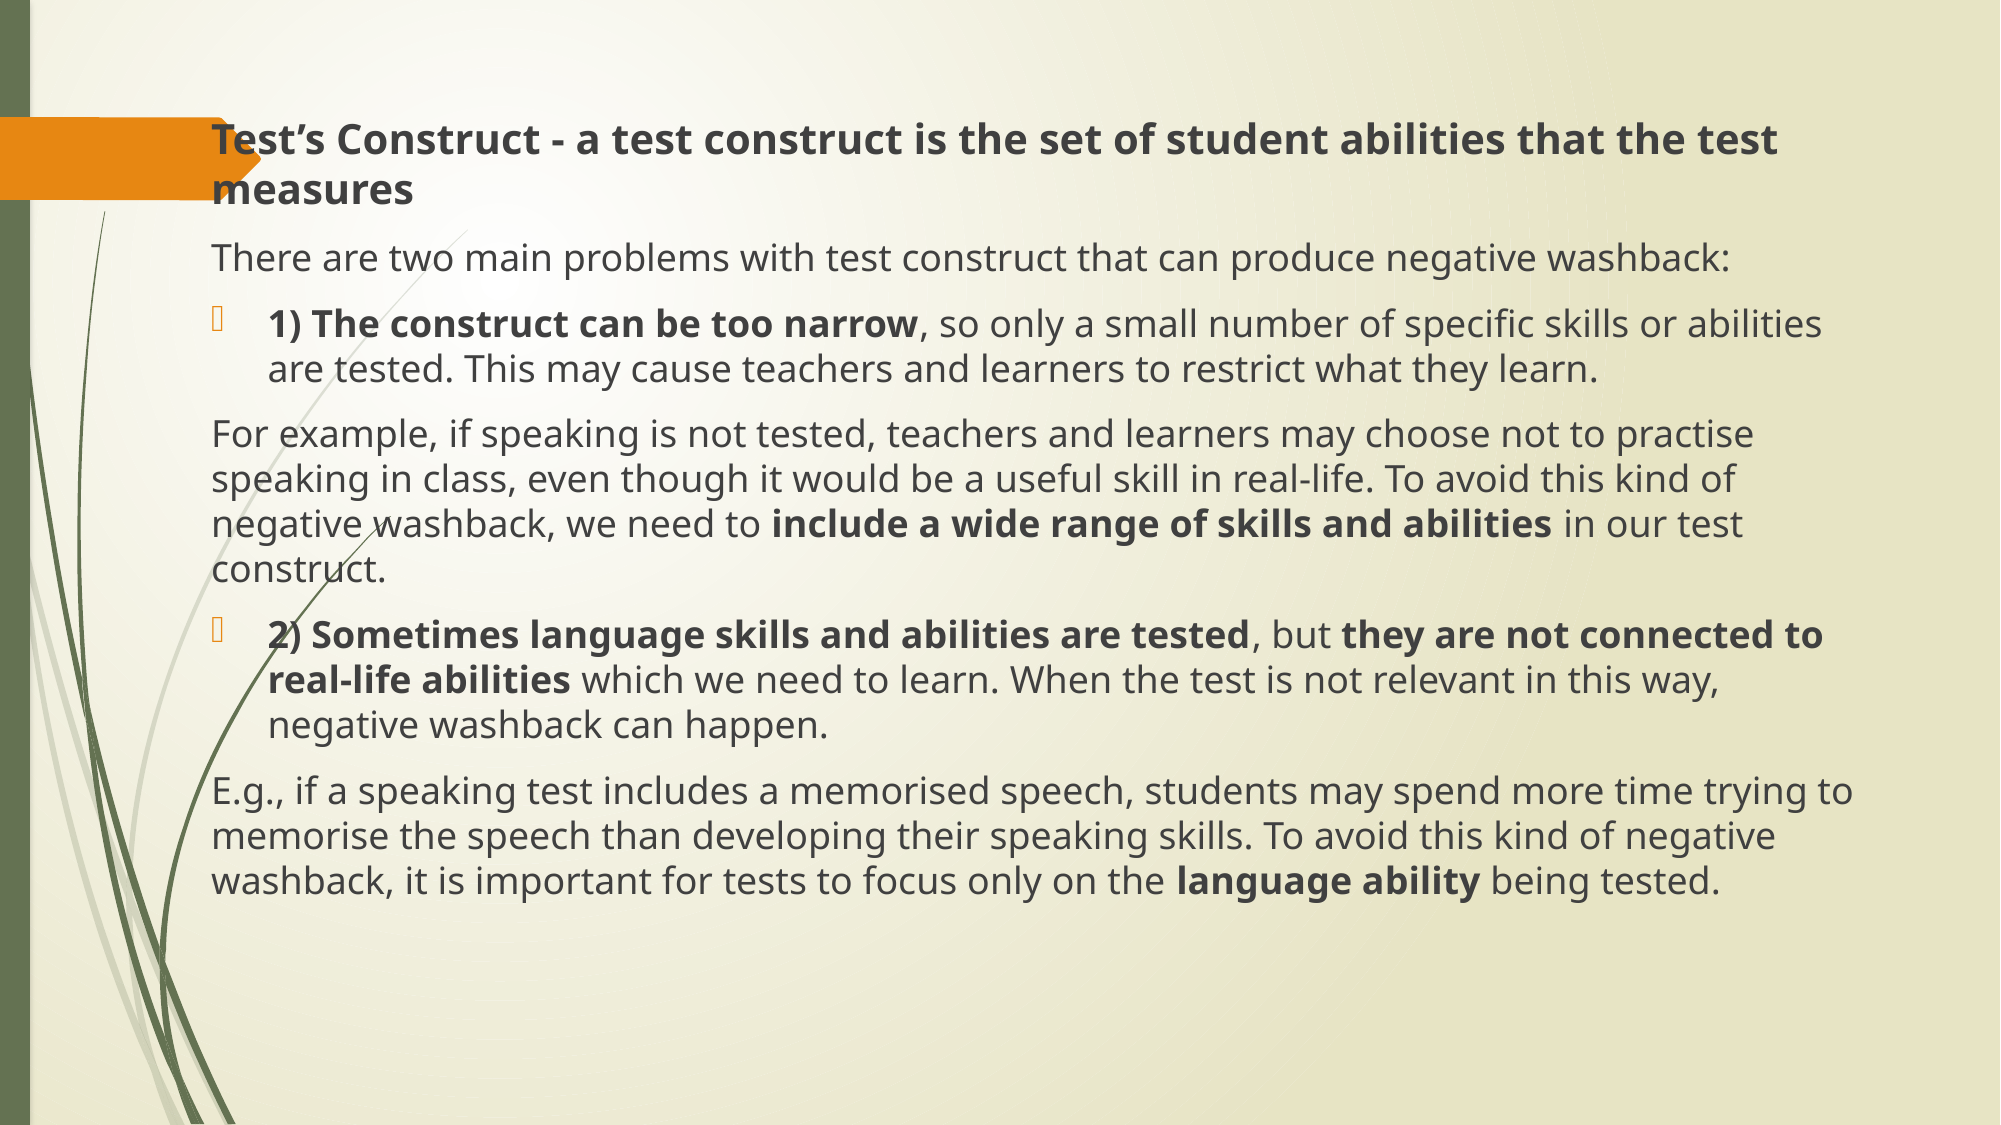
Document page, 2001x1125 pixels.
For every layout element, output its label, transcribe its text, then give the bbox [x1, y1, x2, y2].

list Test’s Construct - a test construct is the set of student abilities that the test measures There are two main problems with test construct that can produce negative washback: 1) The construct can be too narrow, so only a small number of specific skills or abilities are tested. This may cause teachers and learners to restrict what they learn. For example, if speaking is not tested, teachers and learners may choose not to practise speaking in class, even though it would be a useful skill in real-life. To avoid this kind of negative washback, we need to include a wide range of skills and abilities in our test construct. 2) Sometimes language skills and abilities are tested, but they are not connected to real-life abilities which we need to learn. When the test is not relevant in this way, negative washback can happen. E.g., if a speaking test includes a memorised speech, students may spend more time trying to memorise the speech than developing their speaking skills. To avoid this kind of negative washback, it is important for tests to focus only on the language ability being tested. [196, 105, 1888, 1066]
